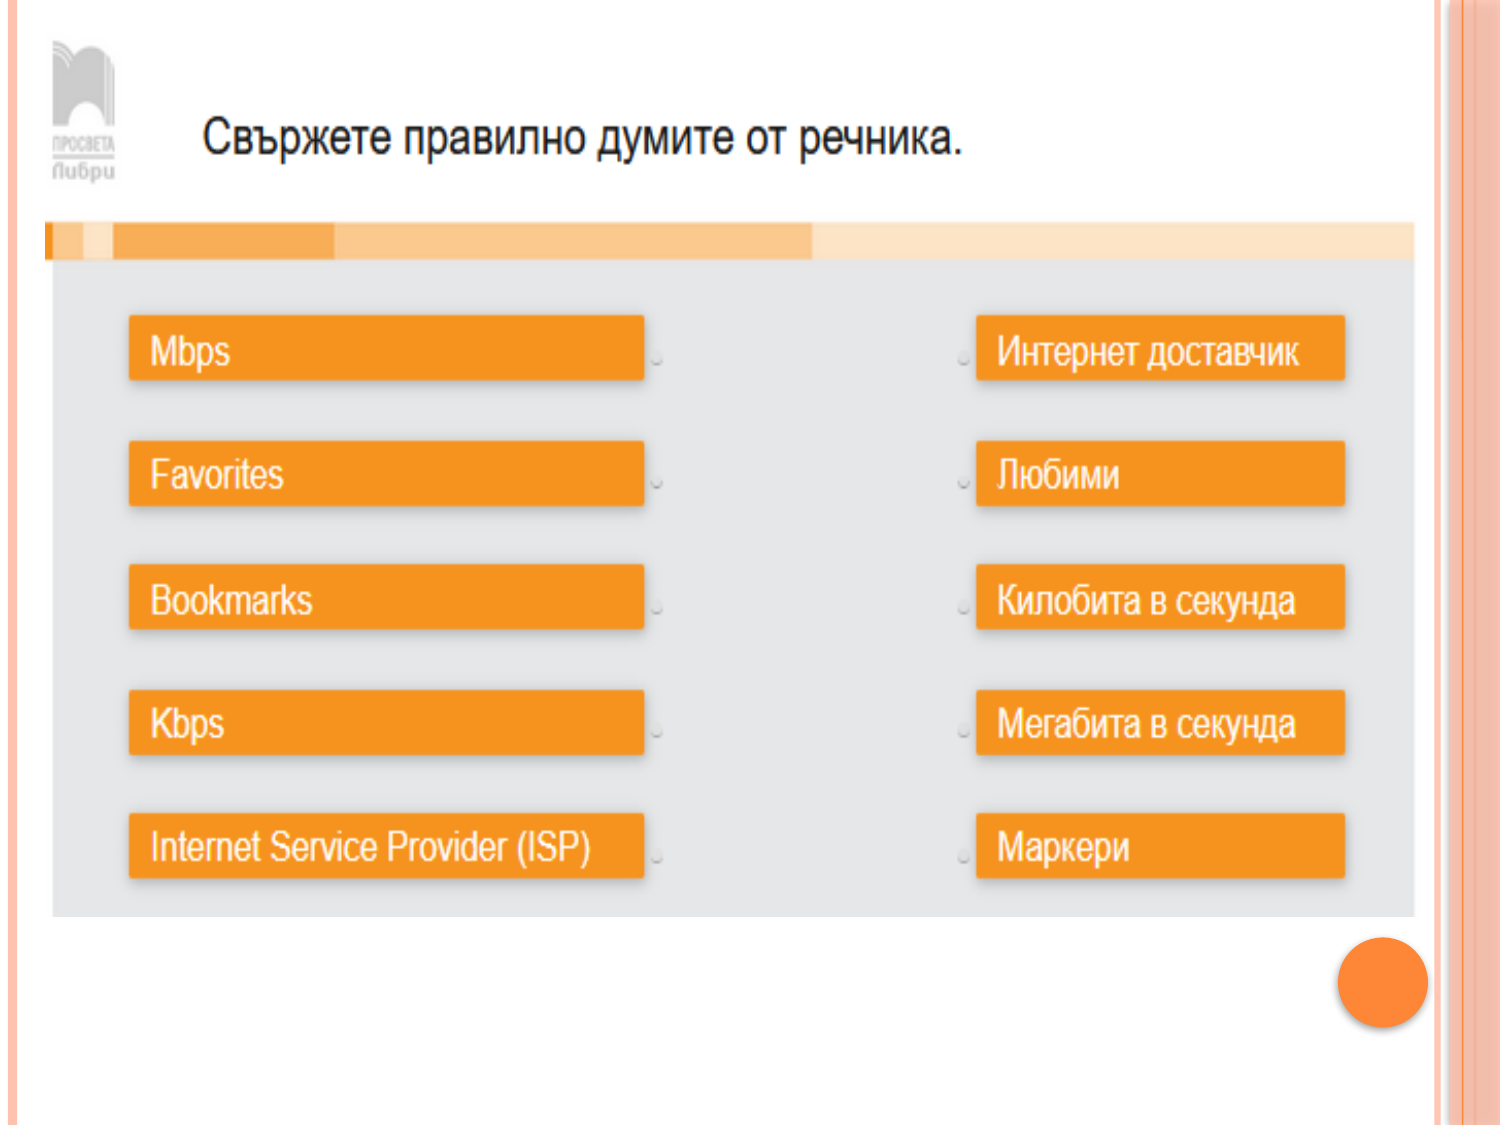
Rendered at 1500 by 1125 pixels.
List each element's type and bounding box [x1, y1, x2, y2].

picture [44, 18, 1424, 918]
